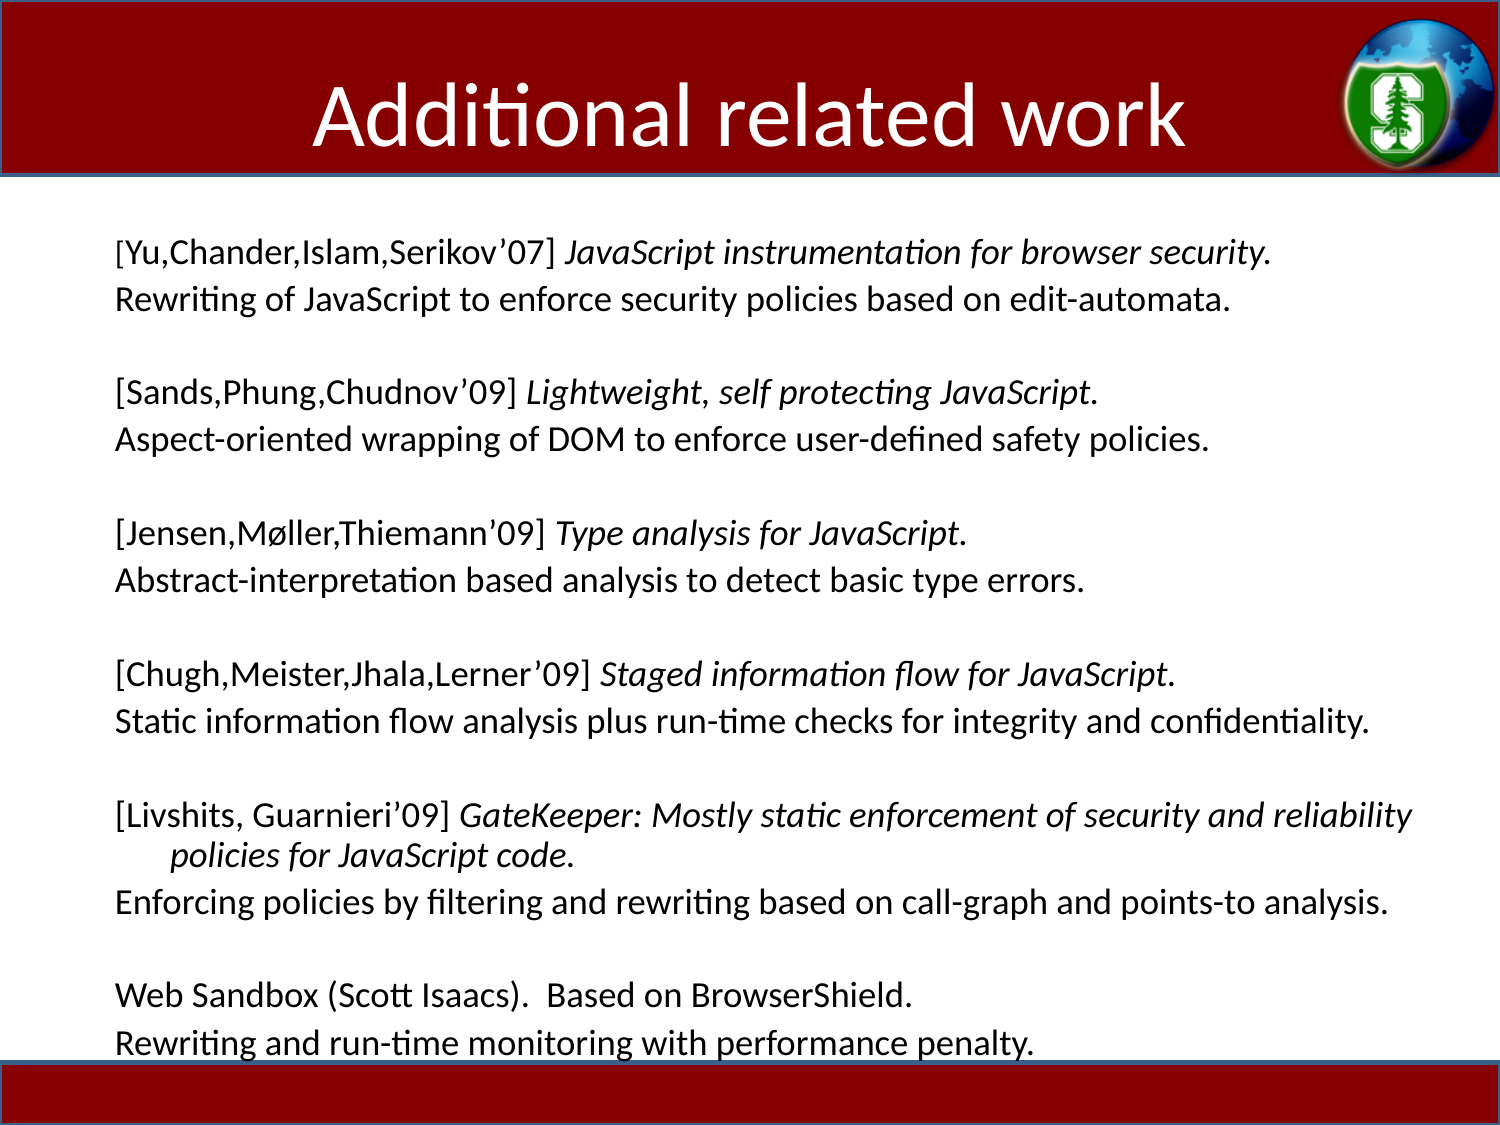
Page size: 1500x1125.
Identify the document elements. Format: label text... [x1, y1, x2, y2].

picture [1337, 12, 1500, 175]
list [Yu,Chander,Islam,Serikov’07] JavaScript instrumentation for browser security. Rewriting of JavaScript to enforce security policies based on edit-automata. [Sands,Phung,Chudnov’09] Lightweight, self protecting JavaScript. Aspect-oriented wrapping of DOM to enforce user-defined safety policies. [Jensen,Møller,Thiemann’09] Type analysis for JavaScript. Abstract-interpretation based analysis to detect basic type errors. [Chugh,Meister,Jhala,Lerner’09] Staged information flow for JavaScript. Static information flow analysis plus run-time checks for integrity and confidentiality. [Livshits, Guarnieri’09] GateKeeper: Mostly static enforcement of security and reliability policies for JavaScript code. Enforcing policies by filtering and rewriting based on call-graph and points-to analysis. Web Sandbox (Scott Isaacs). Based on BrowserShield. Rewriting and run-time monitoring with performance penalty. [99, 224, 1450, 1075]
title Additional related work [75, 32, 1425, 188]
